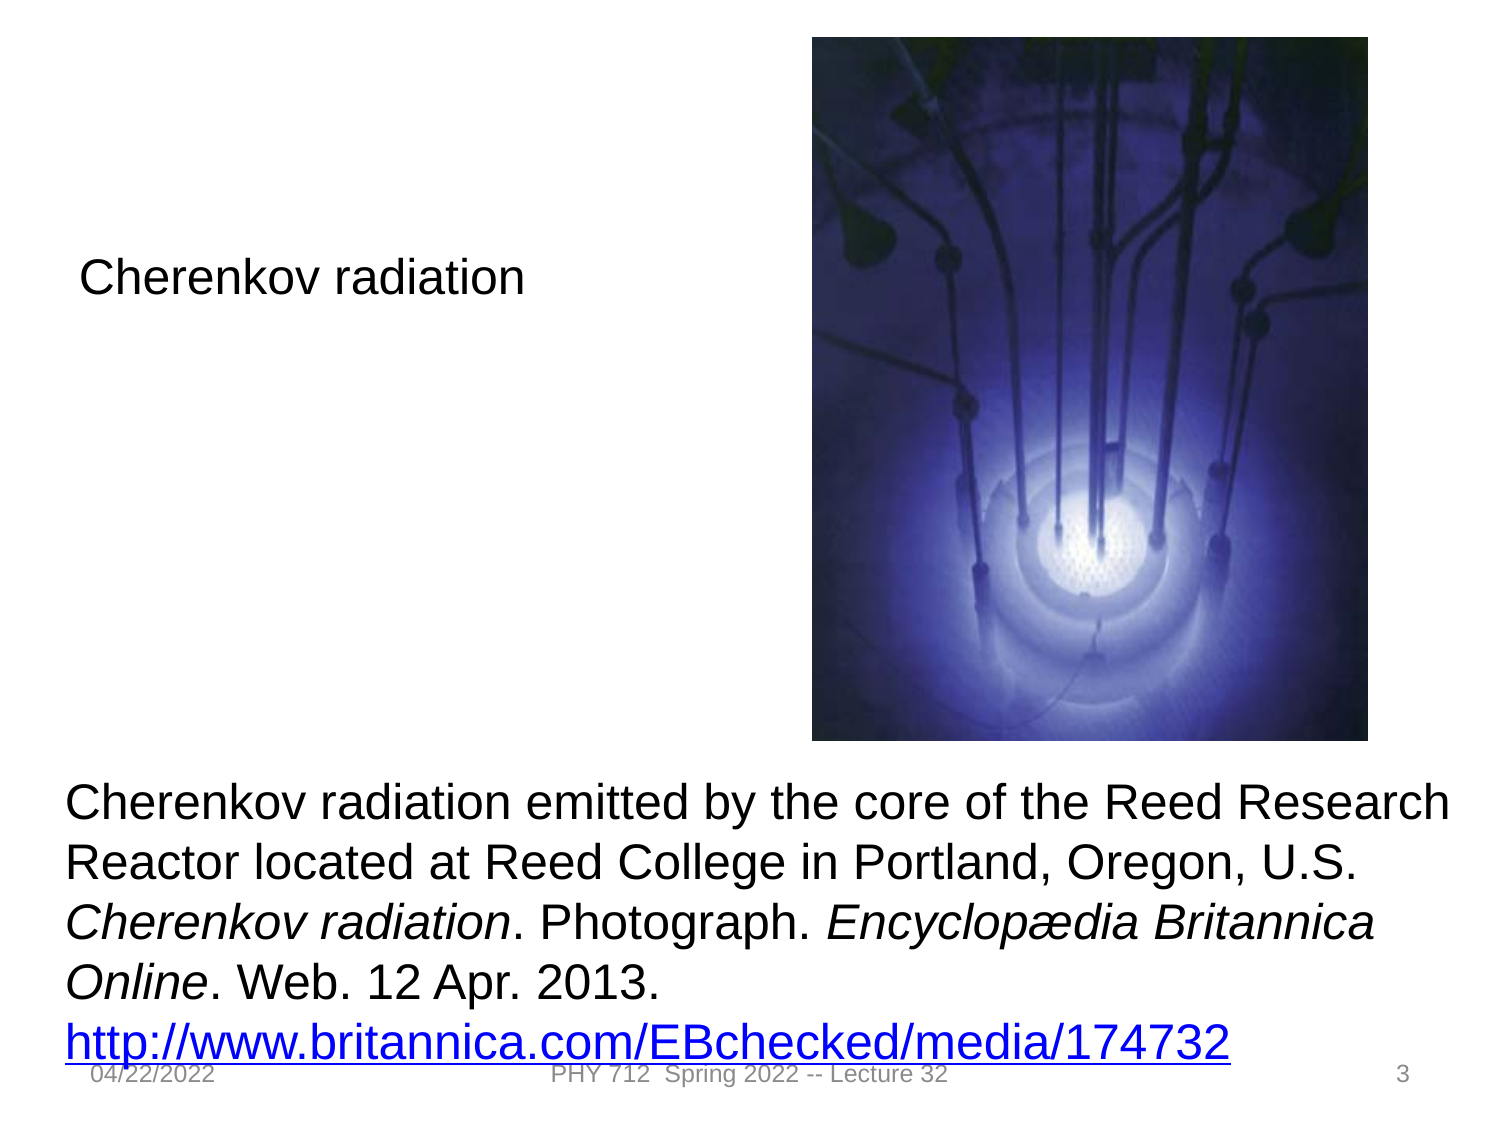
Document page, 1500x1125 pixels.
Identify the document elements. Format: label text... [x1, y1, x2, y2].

text_box Cherenkov radiation emitted by the core of the Reed Research Reactor located at Reed College in Portland, Oregon, U.S. Cherenkov radiation. Photograph. Encyclopædia Britannica Online. Web. 12 Apr. 2013. http://www.britannica.com/EBchecked/media/174732 [49, 762, 1475, 1078]
text_box Cherenkov radiation [63, 237, 764, 313]
slide_number 3 [1074, 1078, 1425, 1103]
footer PHY 712 Spring 2022 -- Lecture 32 [512, 1078, 988, 1103]
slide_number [75, 1078, 425, 1103]
picture [812, 37, 1368, 741]
